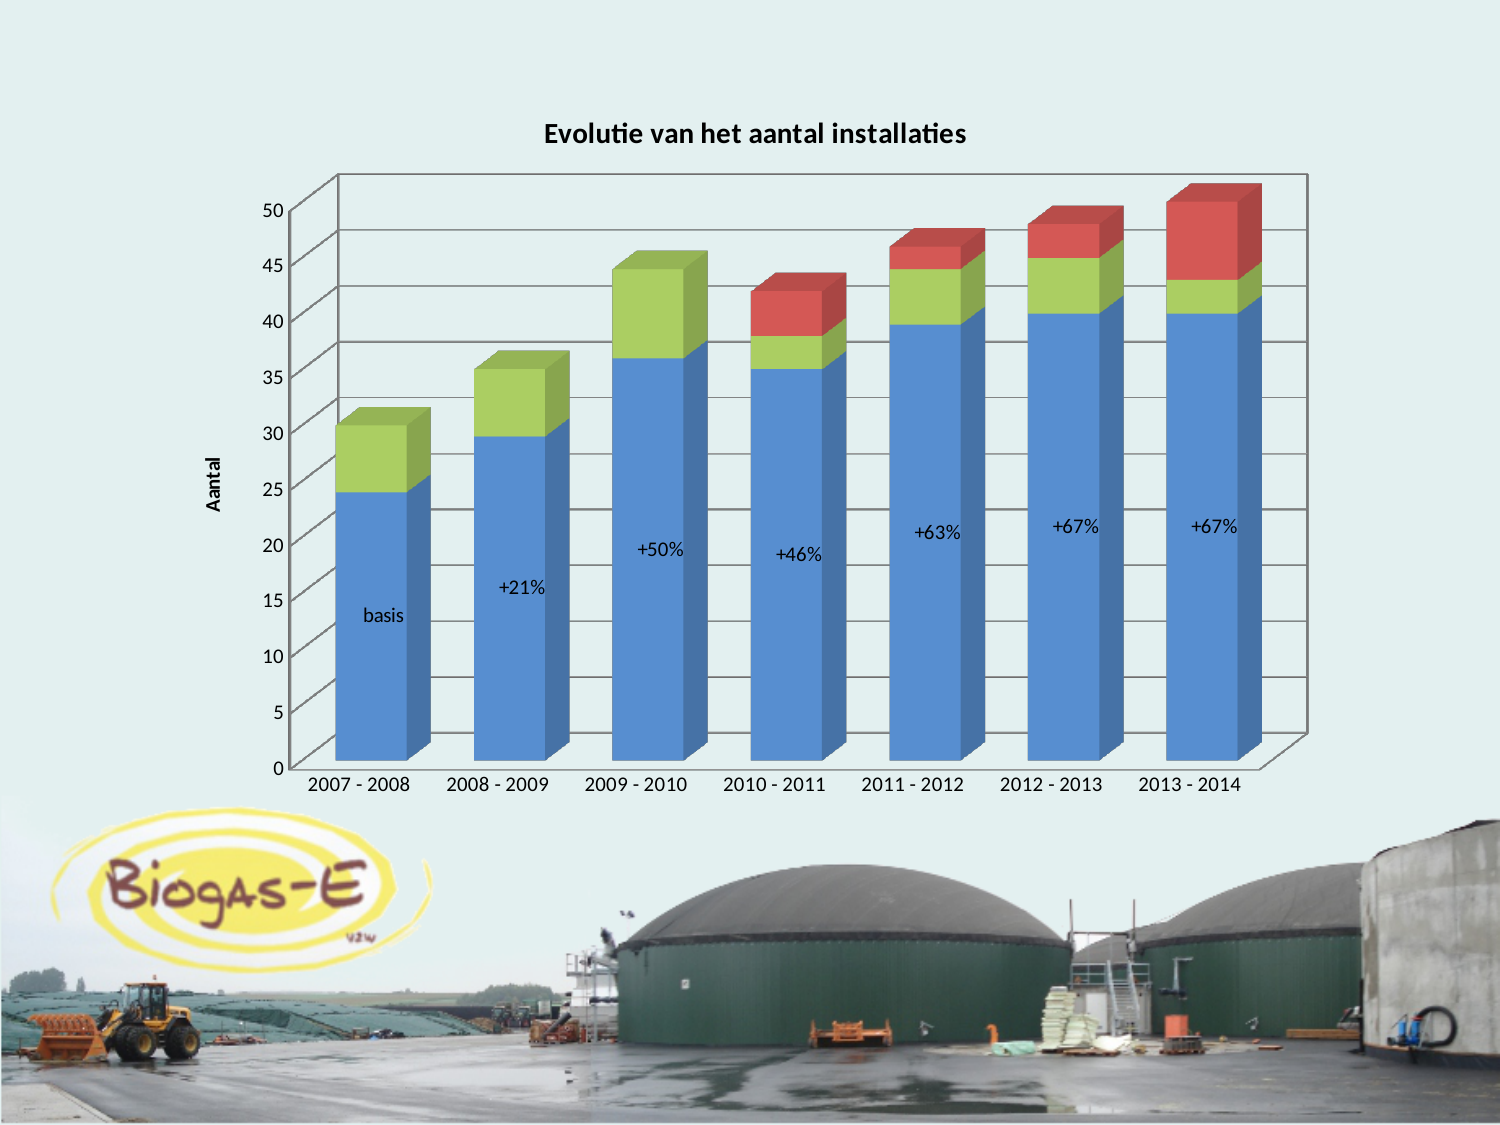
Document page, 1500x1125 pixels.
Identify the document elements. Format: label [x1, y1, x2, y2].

picture [0, 0, 1500, 1125]
chart [170, 89, 1341, 811]
